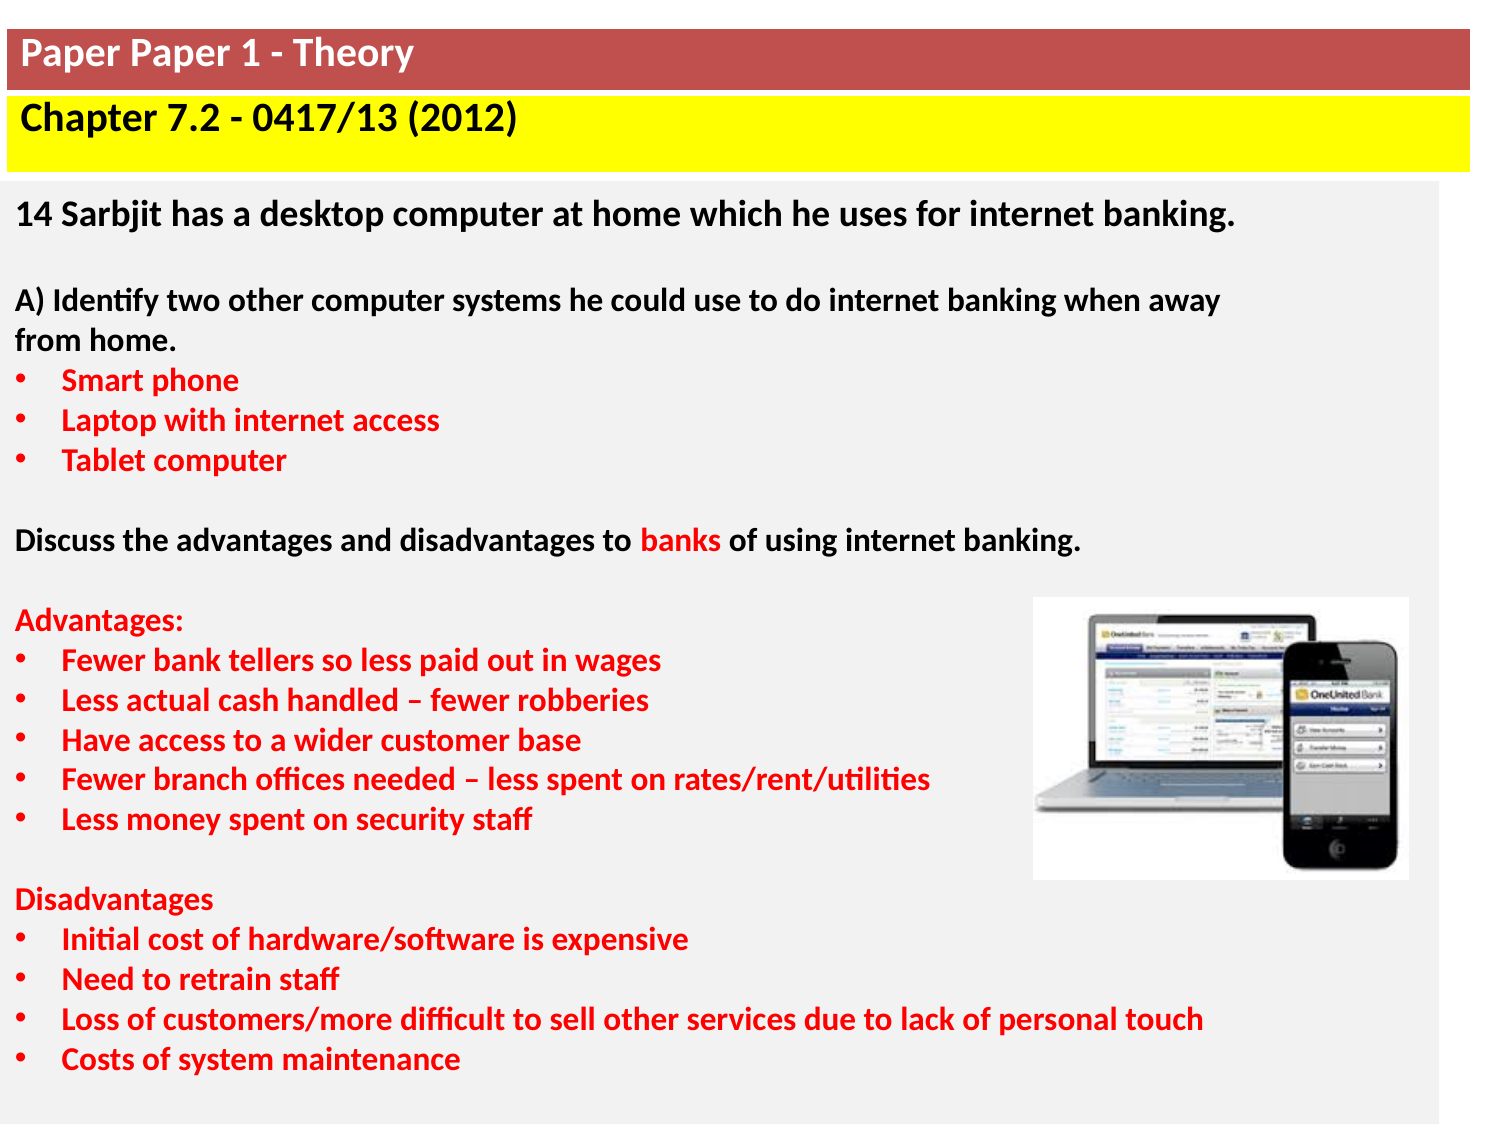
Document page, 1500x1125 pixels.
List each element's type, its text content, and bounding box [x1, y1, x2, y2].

table_cell Chapter 7.2 - 0417/13 (2012) [7, 96, 1470, 172]
table_header Paper Paper 1 - Theory [7, 29, 1470, 90]
picture [1033, 597, 1409, 880]
text_box 14 Sarbjit has a desktop computer at home which he uses for internet banking. A) Identify two other computer systems he could use to do internet banking when away from home. Smart phone Laptop with internet access Tablet computer Discuss the advantages and disadvantages to banks of using internet banking. Advantages: Fewer bank tellers so less paid out in wages Less actual cash handled – fewer robberies Have access to a wider customer base Fewer branch offices needed – less spent on rates/rent/utilities Less money spent on security staff Disadvantages Initial cost of hardware/software is expensive Need to retrain staff Loss of customers/more difficult to sell other services due to lack of personal touch Costs of system maintenance [0, 181, 1440, 1125]
